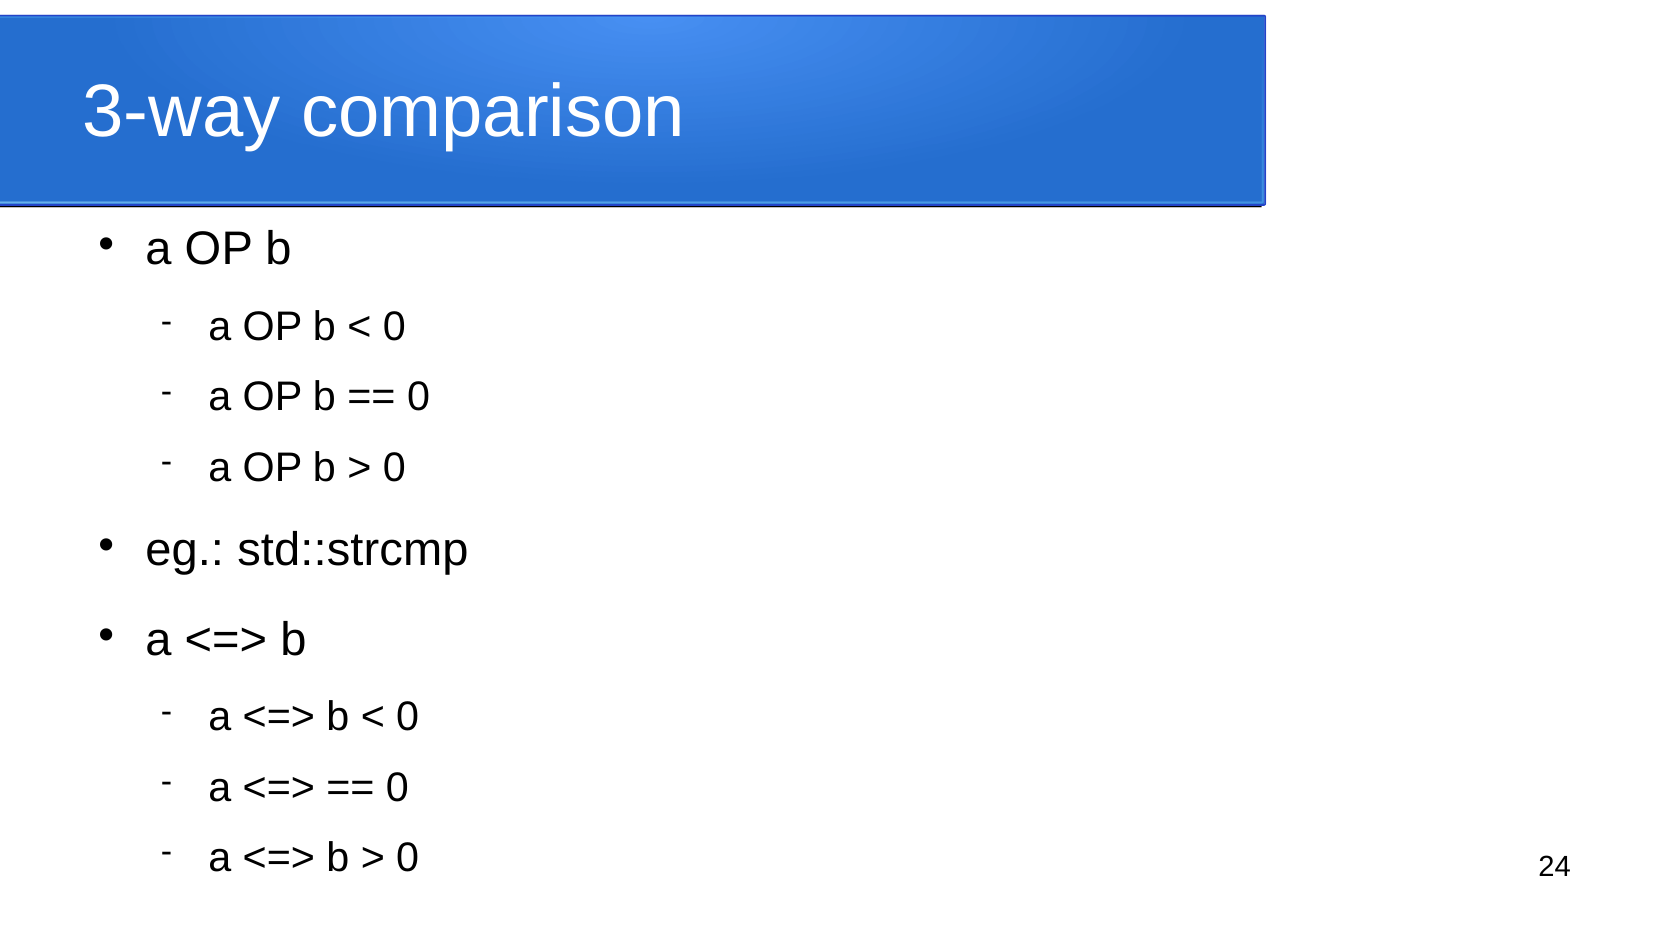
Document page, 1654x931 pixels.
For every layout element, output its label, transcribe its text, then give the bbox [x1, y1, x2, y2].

title 3-way comparison [82, 35, 1235, 189]
list a OP b a OP b < 0 a OP b == 0 a OP b > 0 eg.: std::strcmp a <=> b a <=> b < 0 a <=> == 0 a <=> b > 0 [82, 224, 1590, 885]
slide_number 24 [1185, 847, 1571, 912]
picture [0, 13, 1269, 211]
